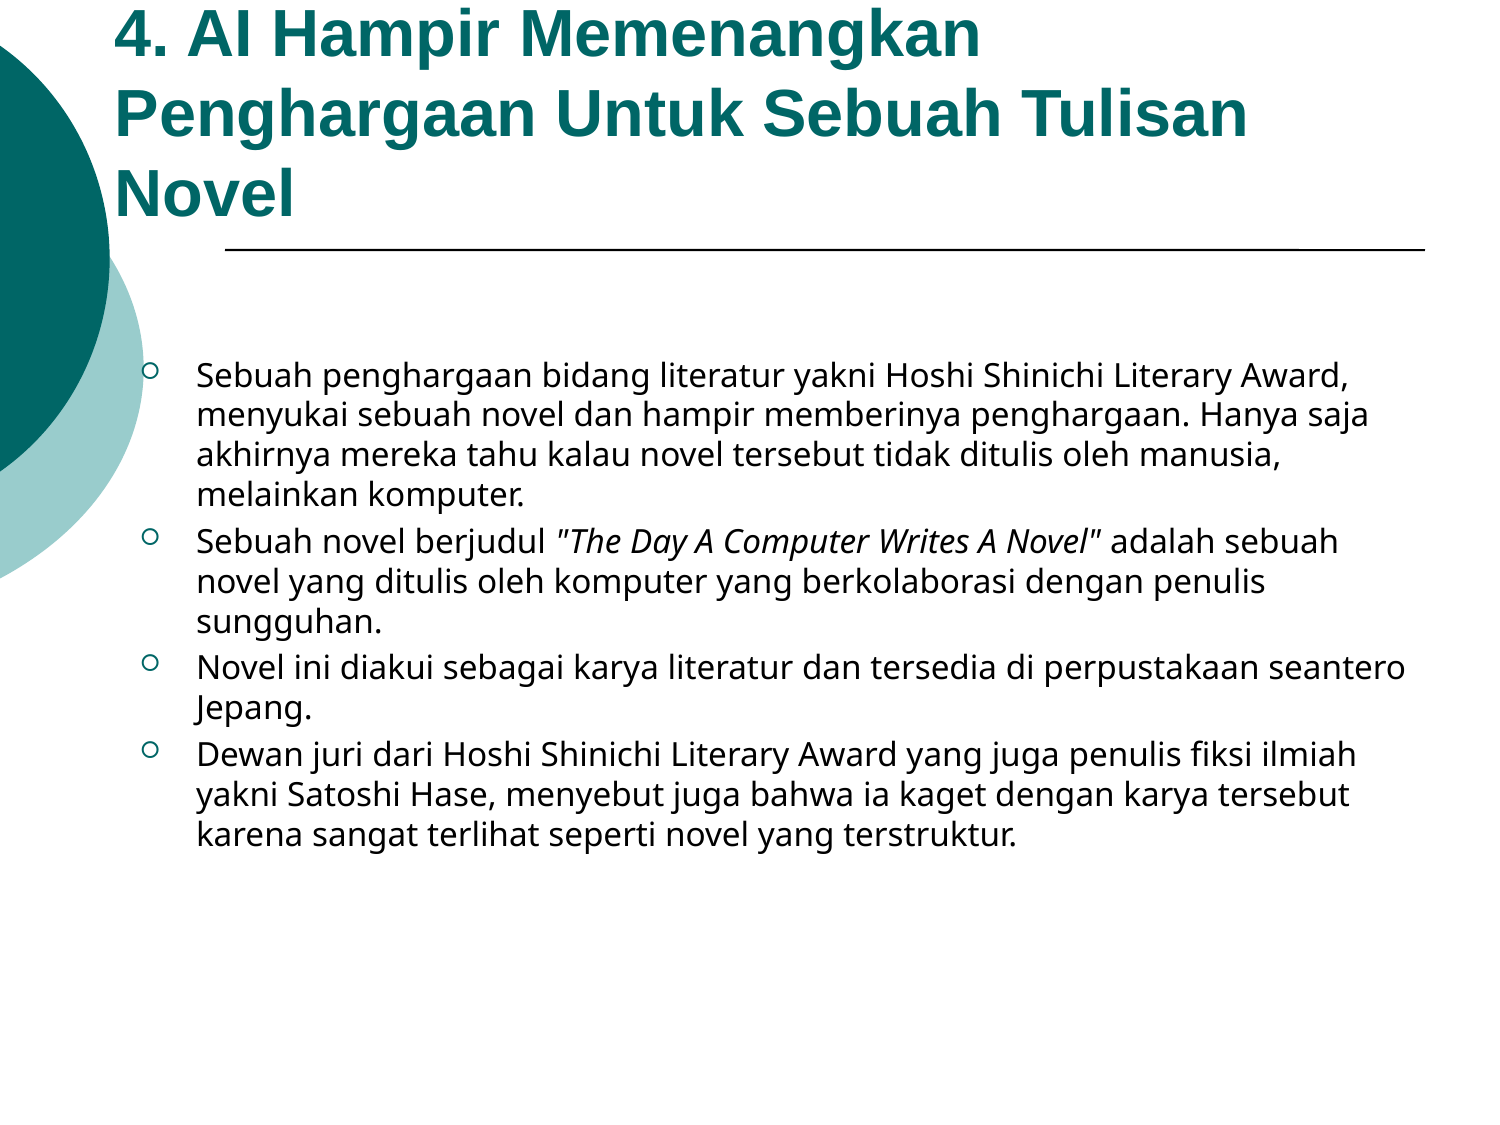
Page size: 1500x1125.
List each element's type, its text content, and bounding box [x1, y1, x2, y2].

list Sebuah penghargaan bidang literatur yakni Hoshi Shinichi Literary Award, menyukai sebuah novel dan hampir memberinya penghargaan. Hanya saja akhirnya mereka tahu kalau novel tersebut tidak ditulis oleh manusia, melainkan komputer. Sebuah novel berjudul "The Day A Computer Writes A Novel" adalah sebuah novel yang ditulis oleh komputer yang berkolaborasi dengan penulis sungguhan. Novel ini diakui sebagai karya literatur dan tersedia di perpustakaan seantero Jepang. Dewan juri dari Hoshi Shinichi Literary Award yang juga penulis fiksi ilmiah yakni Satoshi Hase, menyebut juga bahwa ia kaget dengan karya tersebut karena sangat terlihat seperti novel yang terstruktur. [124, 299, 1425, 975]
title 4. AI Hampir Memenangkan Penghargaan Untuk Sebuah Tulisan Novel [99, 49, 1438, 238]
